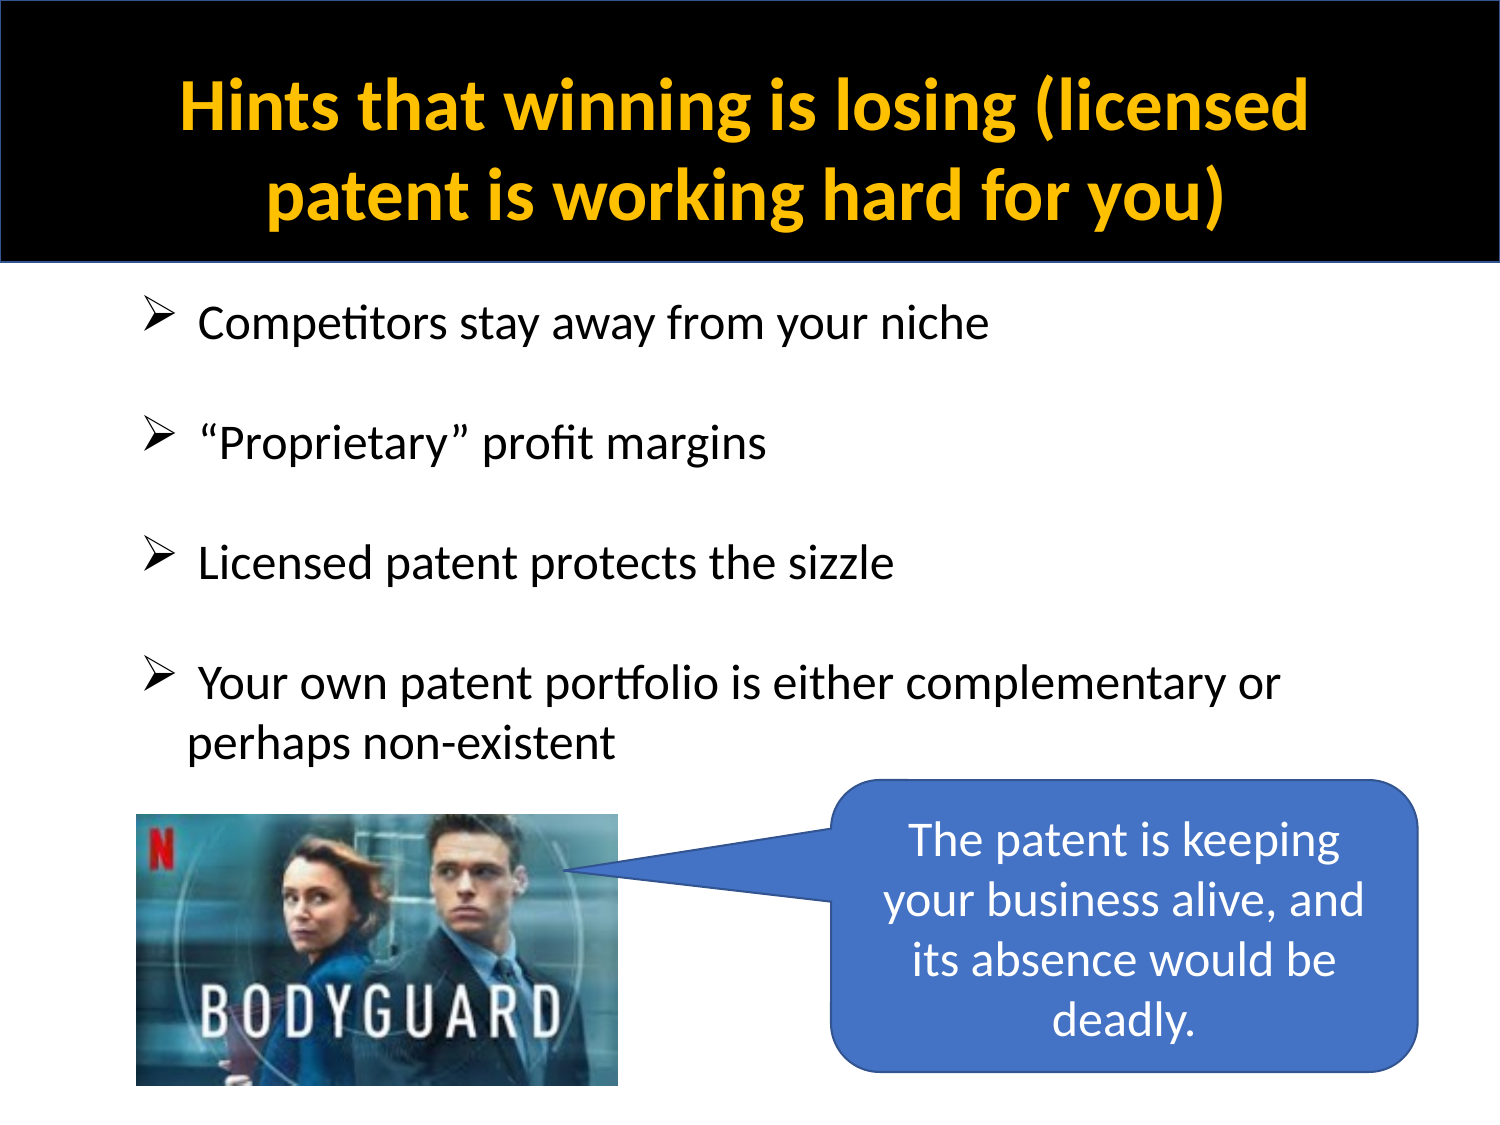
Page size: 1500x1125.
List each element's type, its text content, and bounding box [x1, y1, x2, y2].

text_box Competitors stay away from your niche “Proprietary” profit margins Licensed patent protects the sizzle Your own patent portfolio is either complementary or perhaps non-existent [125, 282, 1313, 778]
text_box [0, 0, 1500, 263]
picture [136, 814, 618, 1086]
text_box Hints that winning is losing (licensed patent is working hard for you) [125, 48, 1368, 243]
text_box The patent is keeping your business alive, and its absence would be deadly. [618, 778, 1419, 1074]
